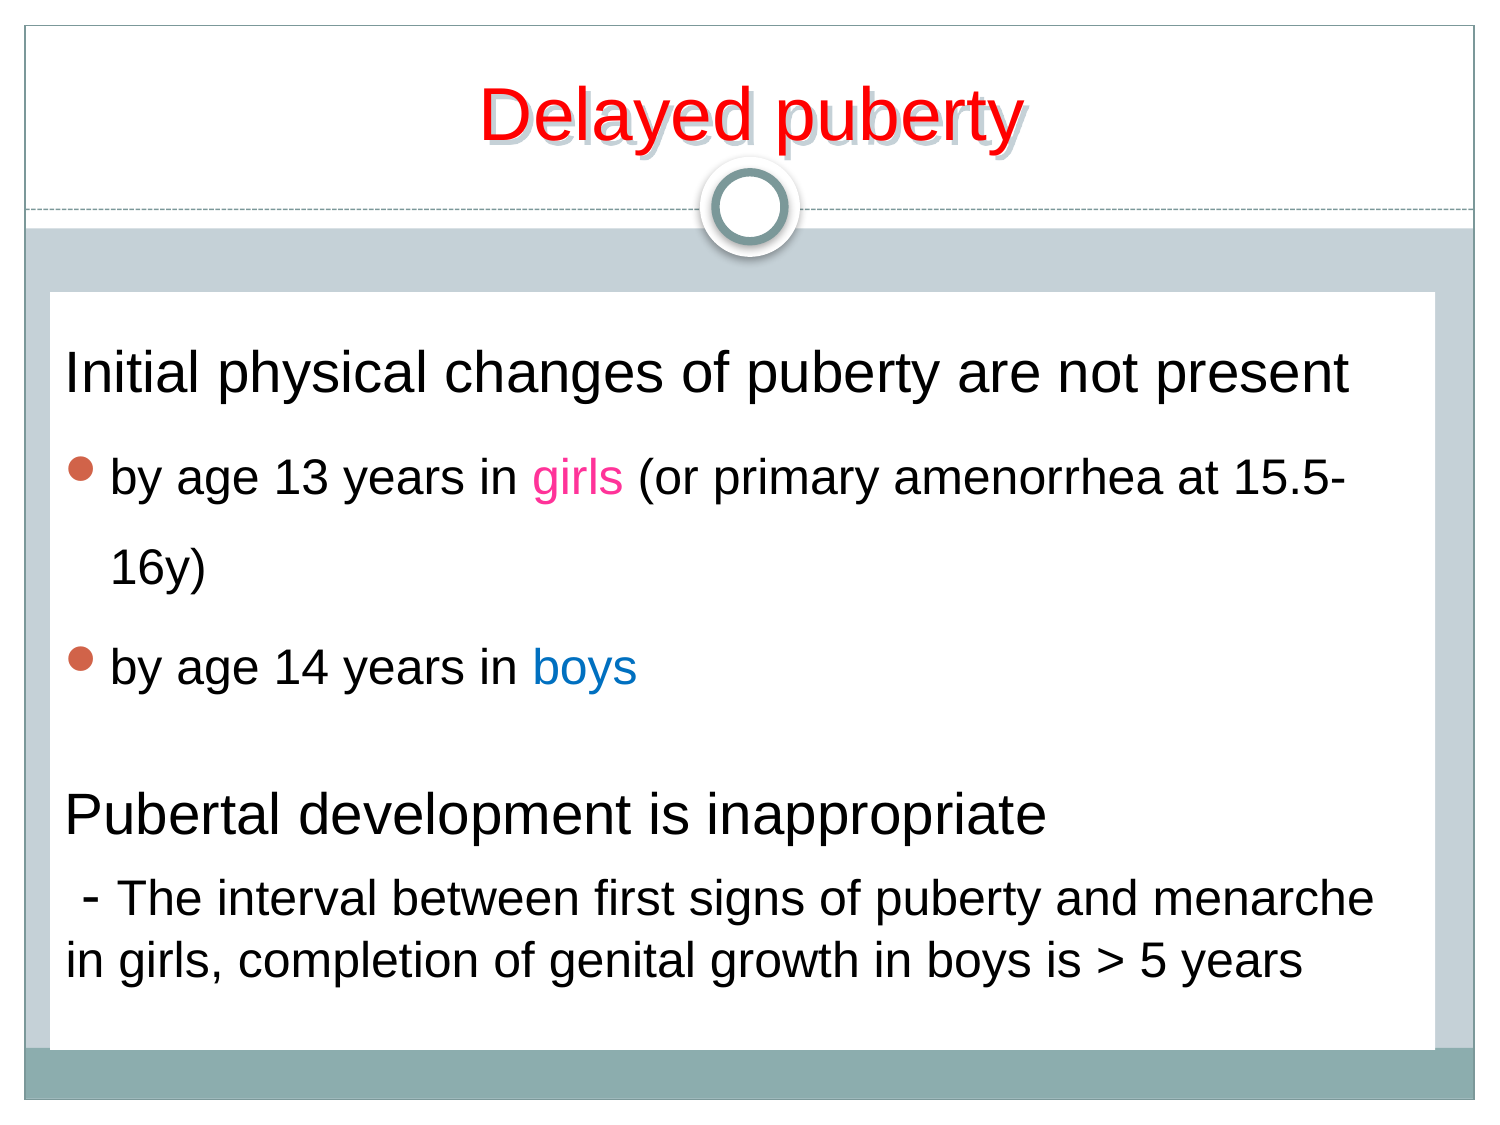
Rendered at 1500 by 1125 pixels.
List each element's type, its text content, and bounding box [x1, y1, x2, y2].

title Delayed puberty [125, 0, 1400, 163]
list Initial physical changes of puberty are not present by age 13 years in girls (or primary amenorrhea at 15.5-16y) by age 14 years in boys Pubertal development is inappropriate - The interval between first signs of puberty and menarche in girls, completion of genital growth in boys is > 5 years [50, 292, 1436, 1050]
